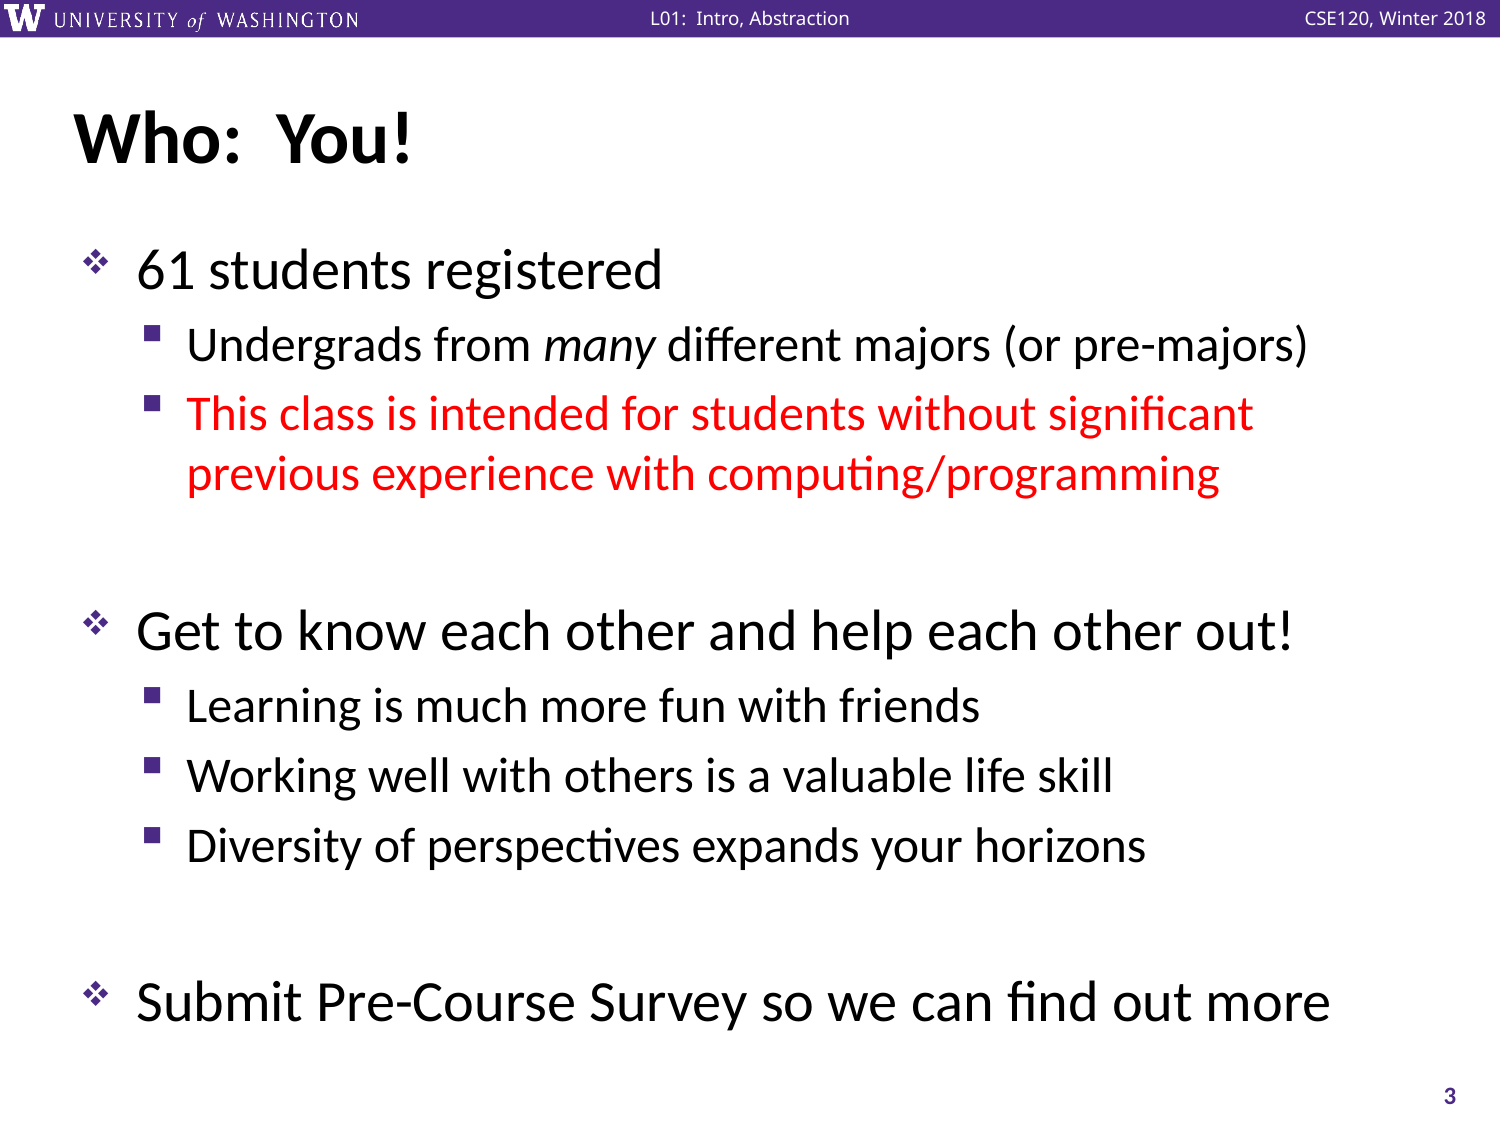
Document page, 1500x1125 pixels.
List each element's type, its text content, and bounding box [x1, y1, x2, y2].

list 61 students registered Undergrads from many different majors (or pre-majors) This class is intended for students without significant previous experience with computing/programming Get to know each other and help each other out! Learning is much more fun with friends Working well with others is a valuable life skill Diversity of perspectives expands your horizons Submit Pre-Course Survey so we can find out more [64, 223, 1438, 1040]
slide_number 3 [1400, 1065, 1500, 1125]
picture [4, 4, 358, 32]
title Who: You! [58, 71, 1438, 197]
